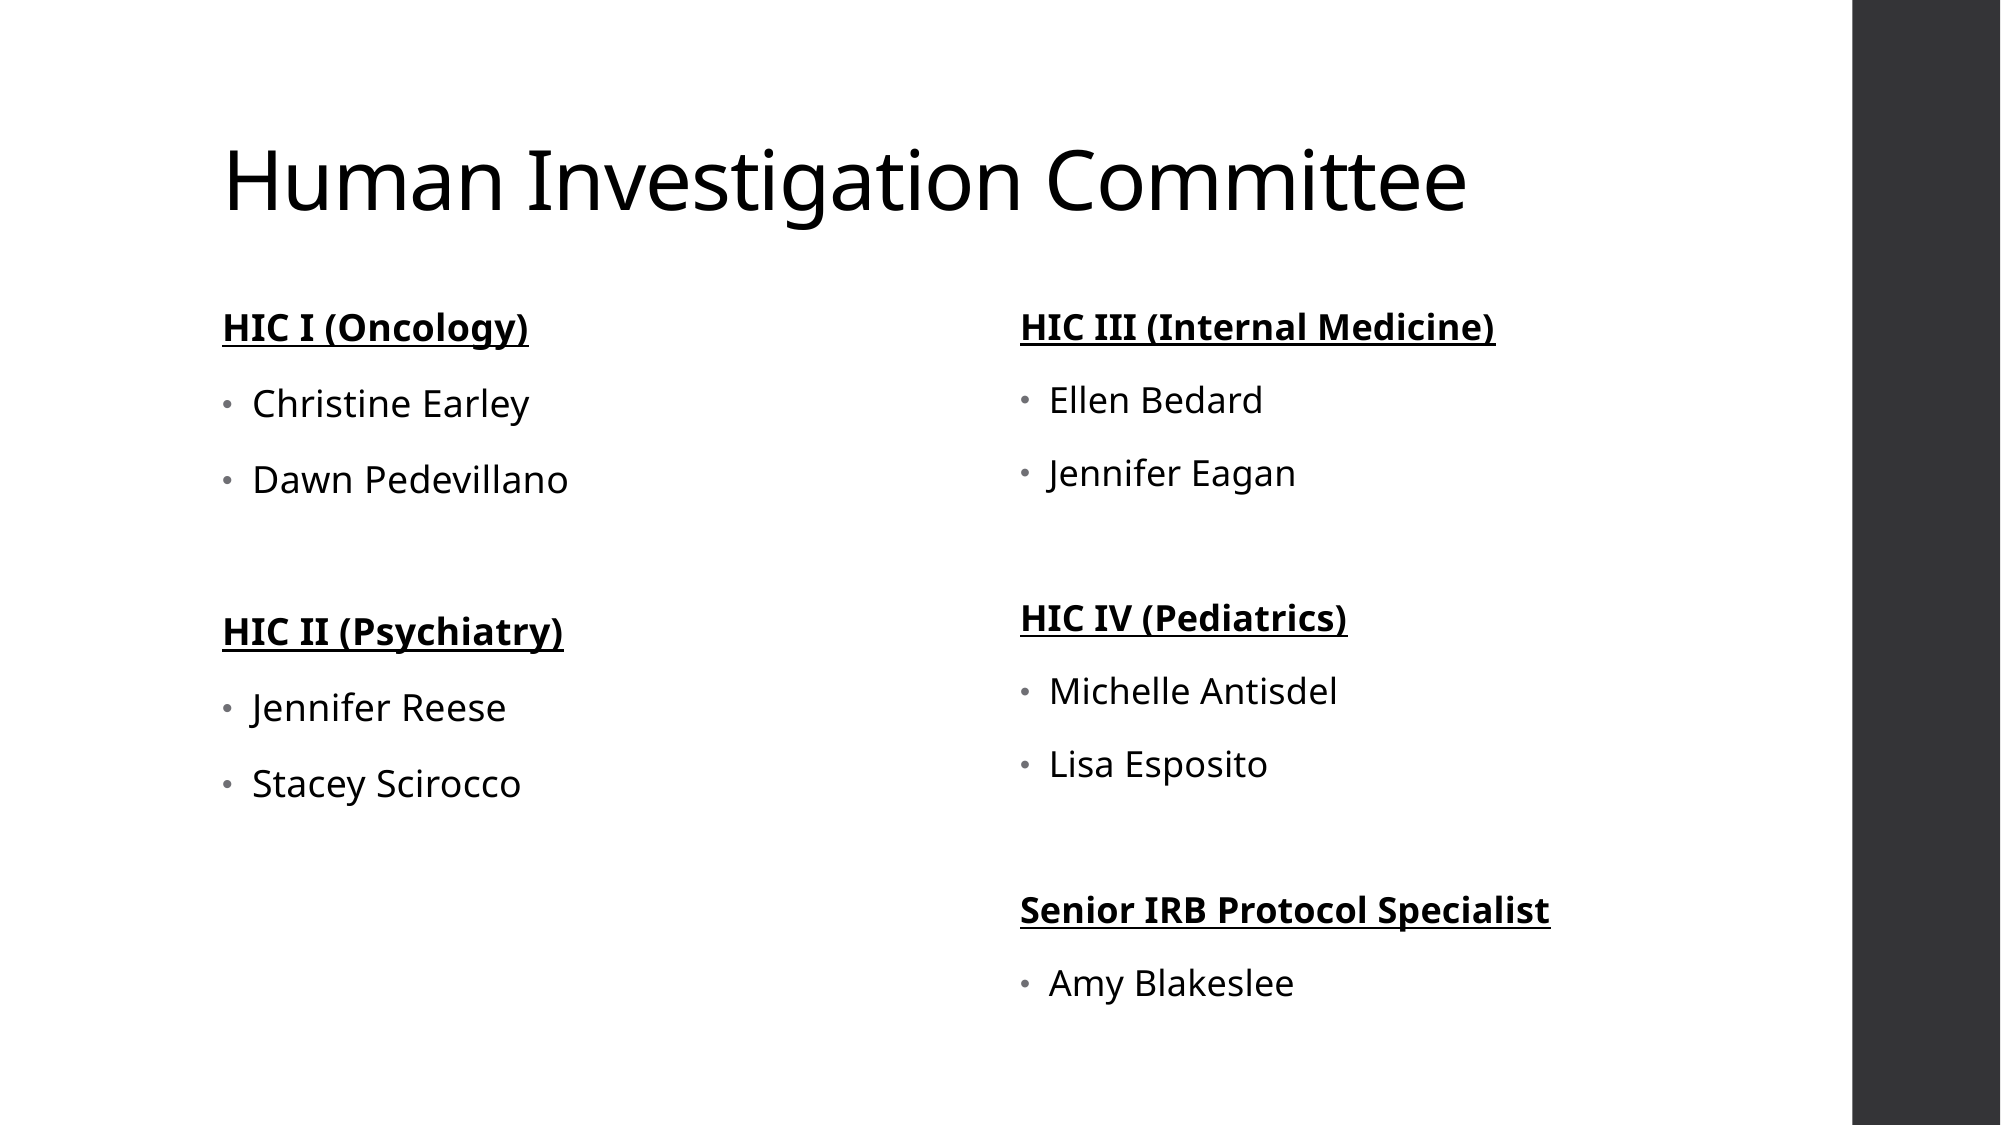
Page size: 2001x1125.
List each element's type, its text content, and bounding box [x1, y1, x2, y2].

list HIC I (Oncology) Christine Earley Dawn Pedevillano HIC II (Psychiatry) Jennifer Reese Stacey Scirocco [206, 299, 942, 1014]
list HIC III (Internal Medicine) Ellen Bedard Jennifer Eagan HIC IV (Pediatrics) Michelle Antisdel Lisa Esposito Senior IRB Protocol Specialist Amy Blakeslee [1005, 299, 1740, 1014]
title Human Investigation Committee [206, 60, 1797, 236]
